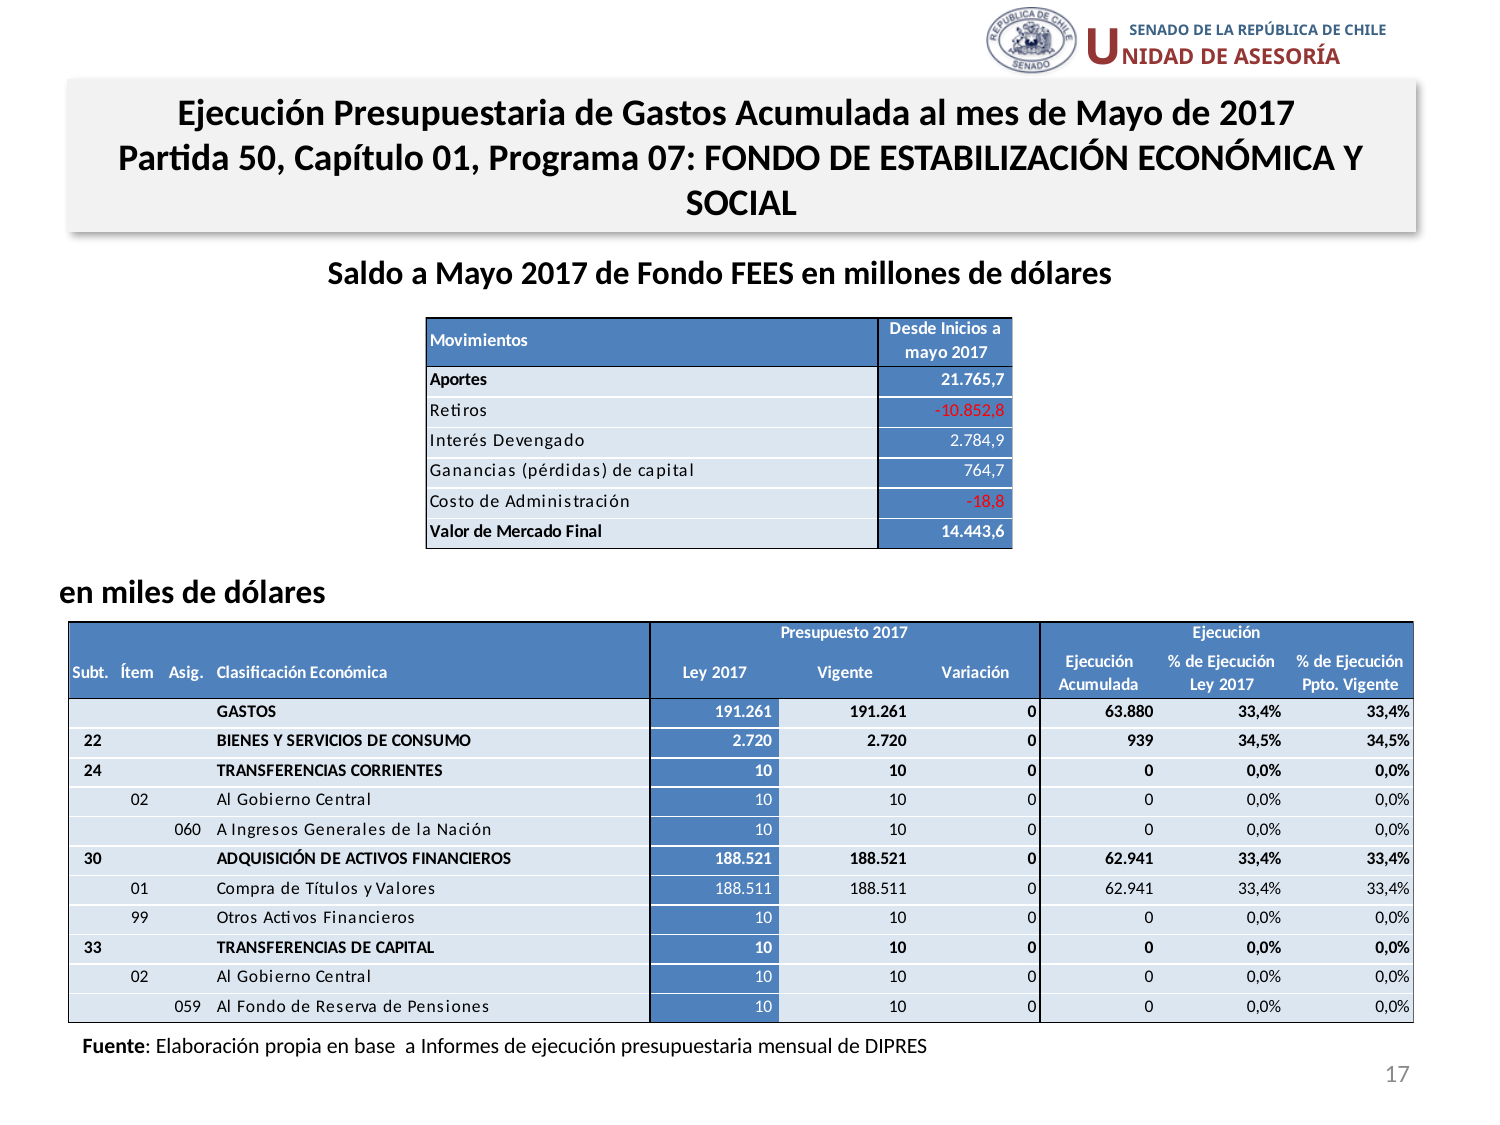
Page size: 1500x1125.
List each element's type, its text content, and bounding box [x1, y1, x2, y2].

footer Fuente: Elaboración propia en base a Informes de ejecución presupuestaria mensual de DIPRES [67, 1024, 1447, 1084]
text_box Saldo a Mayo 2017 de Fondo FEES en millones de dólares [242, 243, 1199, 303]
text_box Ejecución Presupuestaria de Gastos Acumulada al mes de Mayo de 2017 Partida 50, Capítulo 01, Programa 07: FONDO DE ESTABILIZACIÓN ECONÓMICA Y SOCIAL [67, 79, 1415, 231]
picture [67, 621, 1416, 1025]
text_box en miles de dólares [44, 562, 1395, 622]
slide_number 17 [1074, 1042, 1425, 1103]
picture [986, 7, 1079, 76]
picture [425, 317, 1014, 550]
